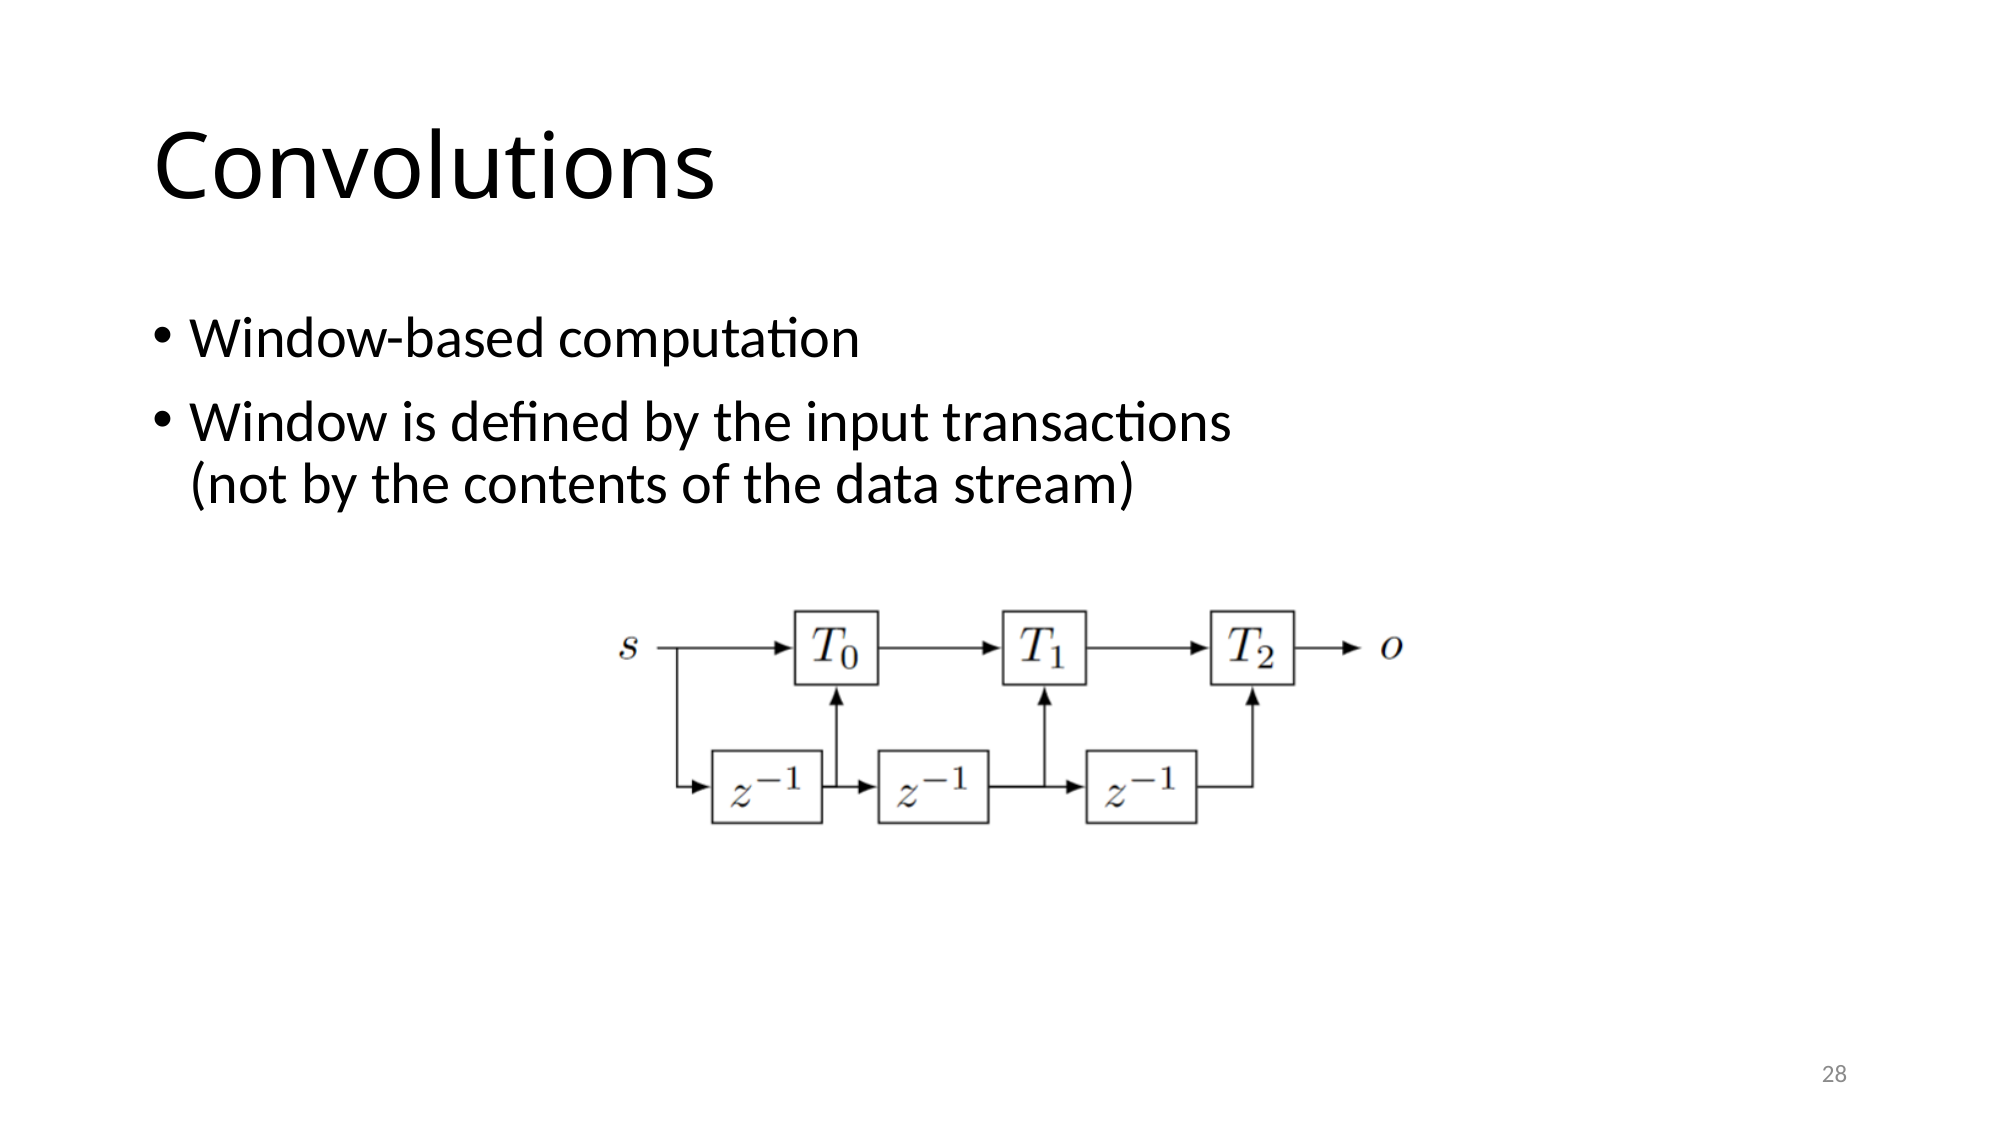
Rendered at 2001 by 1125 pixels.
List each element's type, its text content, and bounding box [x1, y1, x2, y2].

title Convolutions [137, 59, 1863, 278]
slide_number 28 [1798, 1042, 1863, 1103]
picture [583, 574, 1417, 840]
list Window-based computation Window is defined by the input transactions (not by the contents of the data stream) [137, 299, 1863, 1014]
